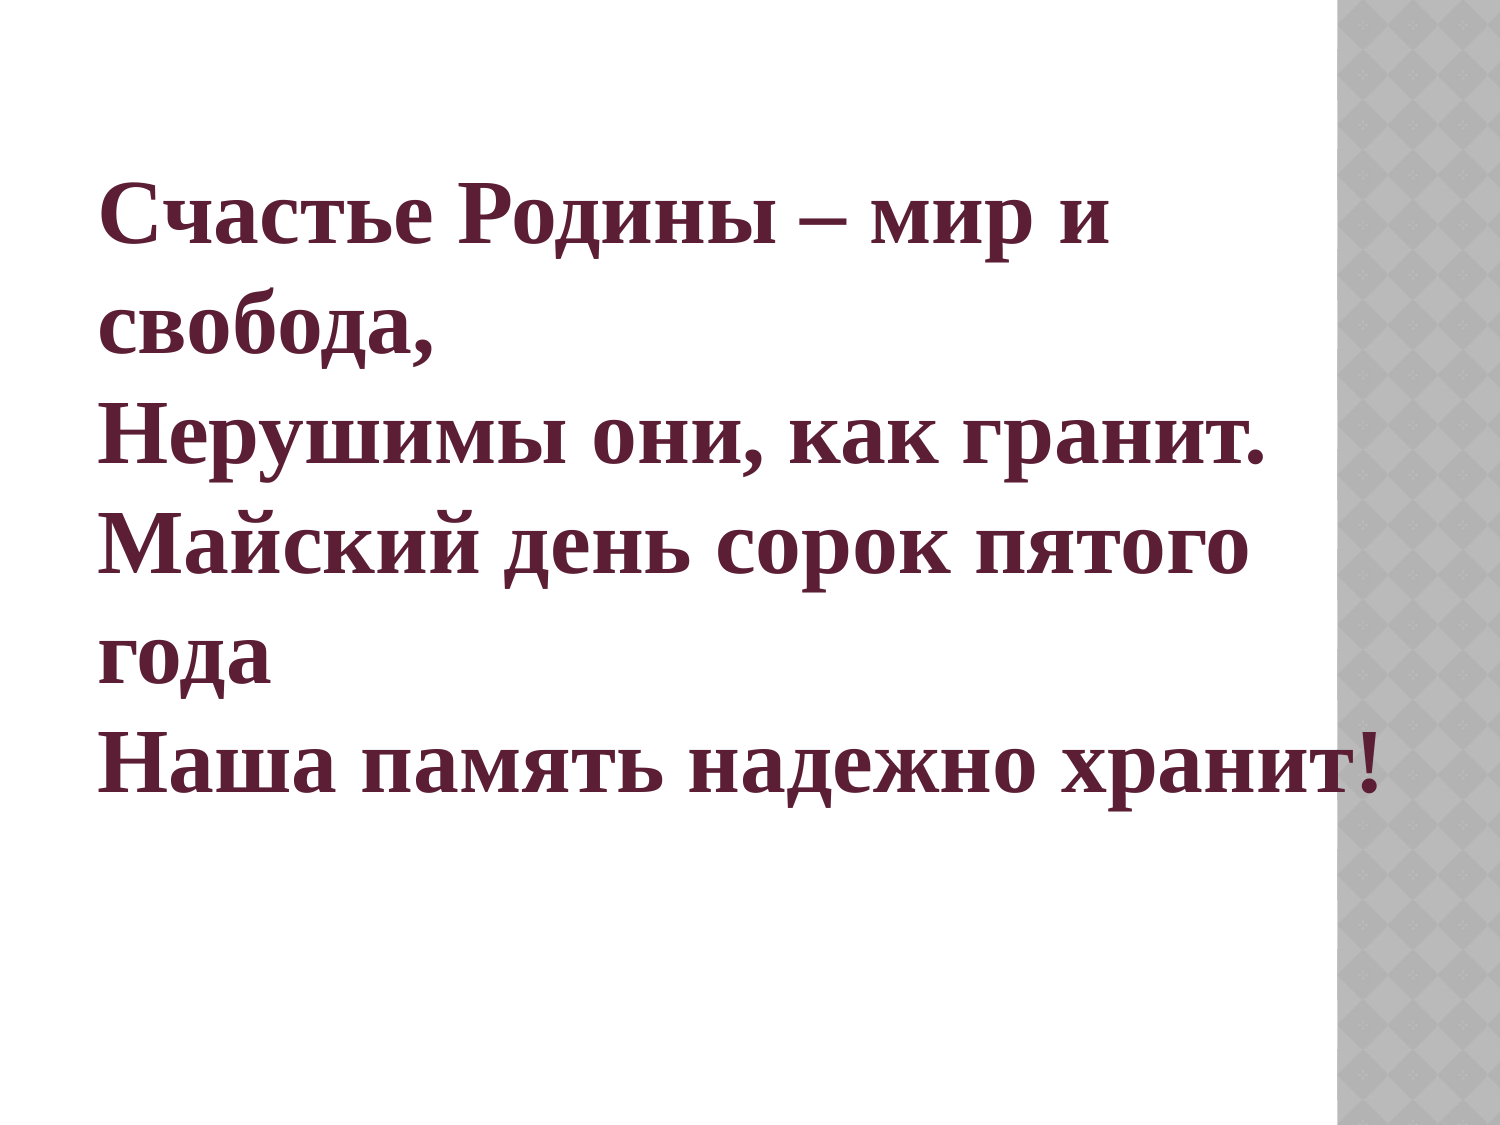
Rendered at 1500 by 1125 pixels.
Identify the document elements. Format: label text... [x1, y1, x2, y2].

text_box Счастье Родины – мир и свобода, Нерушимы они, как гранит. Майский день сорок пятого года Наша память надежно хранит! [82, 144, 1454, 819]
